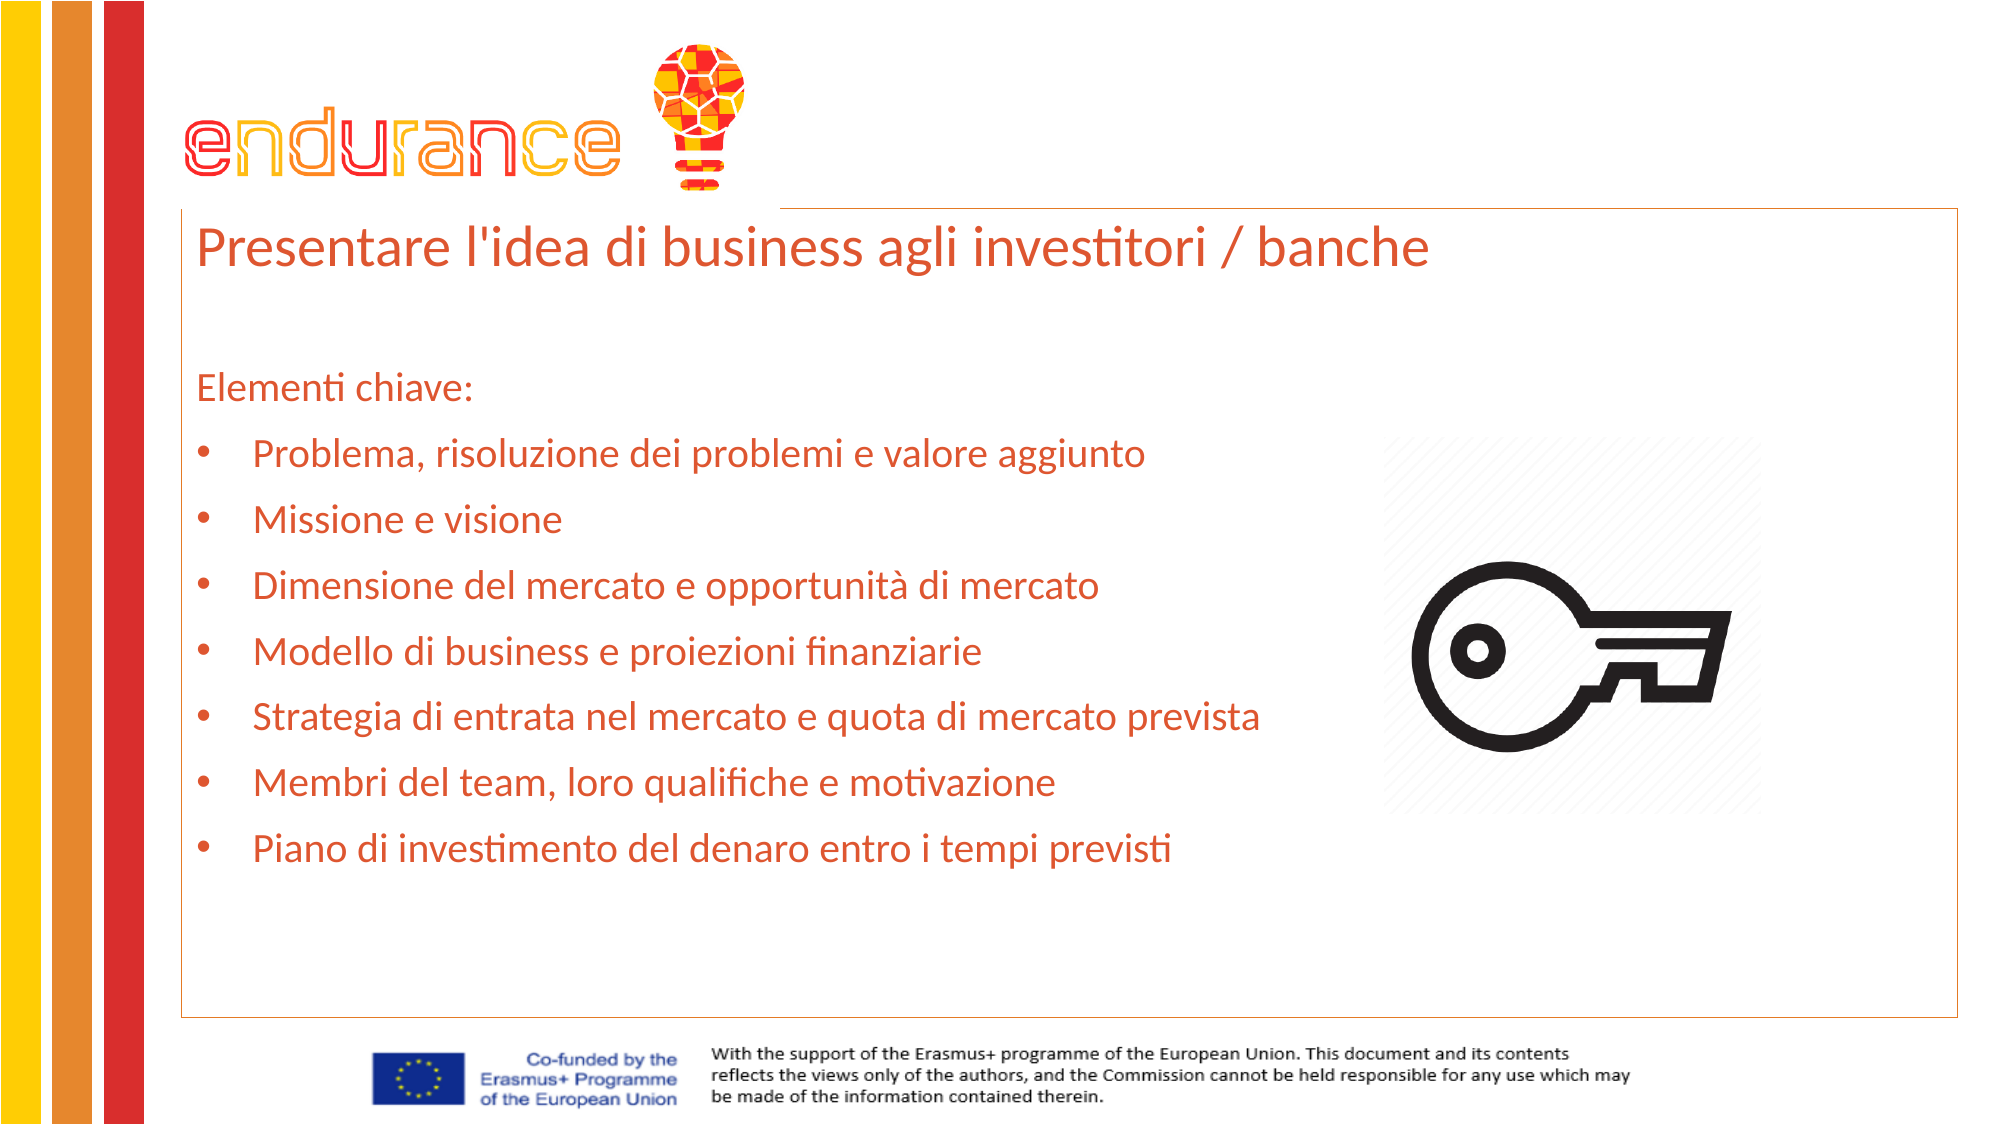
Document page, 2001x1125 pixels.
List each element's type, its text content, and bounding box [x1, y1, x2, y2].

picture [153, 24, 780, 209]
text_box [50, 0, 95, 1125]
picture [344, 1032, 1656, 1120]
text_box [102, 0, 146, 1125]
picture [1383, 437, 1761, 814]
text_box [0, 0, 43, 1125]
subtitle Presentare l'idea di business agli investitori / banche Elementi chiave: Problema, risoluzione dei problemi e valore aggiunto Missione e visione Dimensione del mercato e opportunità di mercato Modello di business e proiezioni finanziarie Strategia di entrata nel mercato e quota di mercato prevista Membri del team, loro qualifiche e motivazione Piano di investimento del denaro entro i tempi previsti [181, 208, 1958, 1018]
